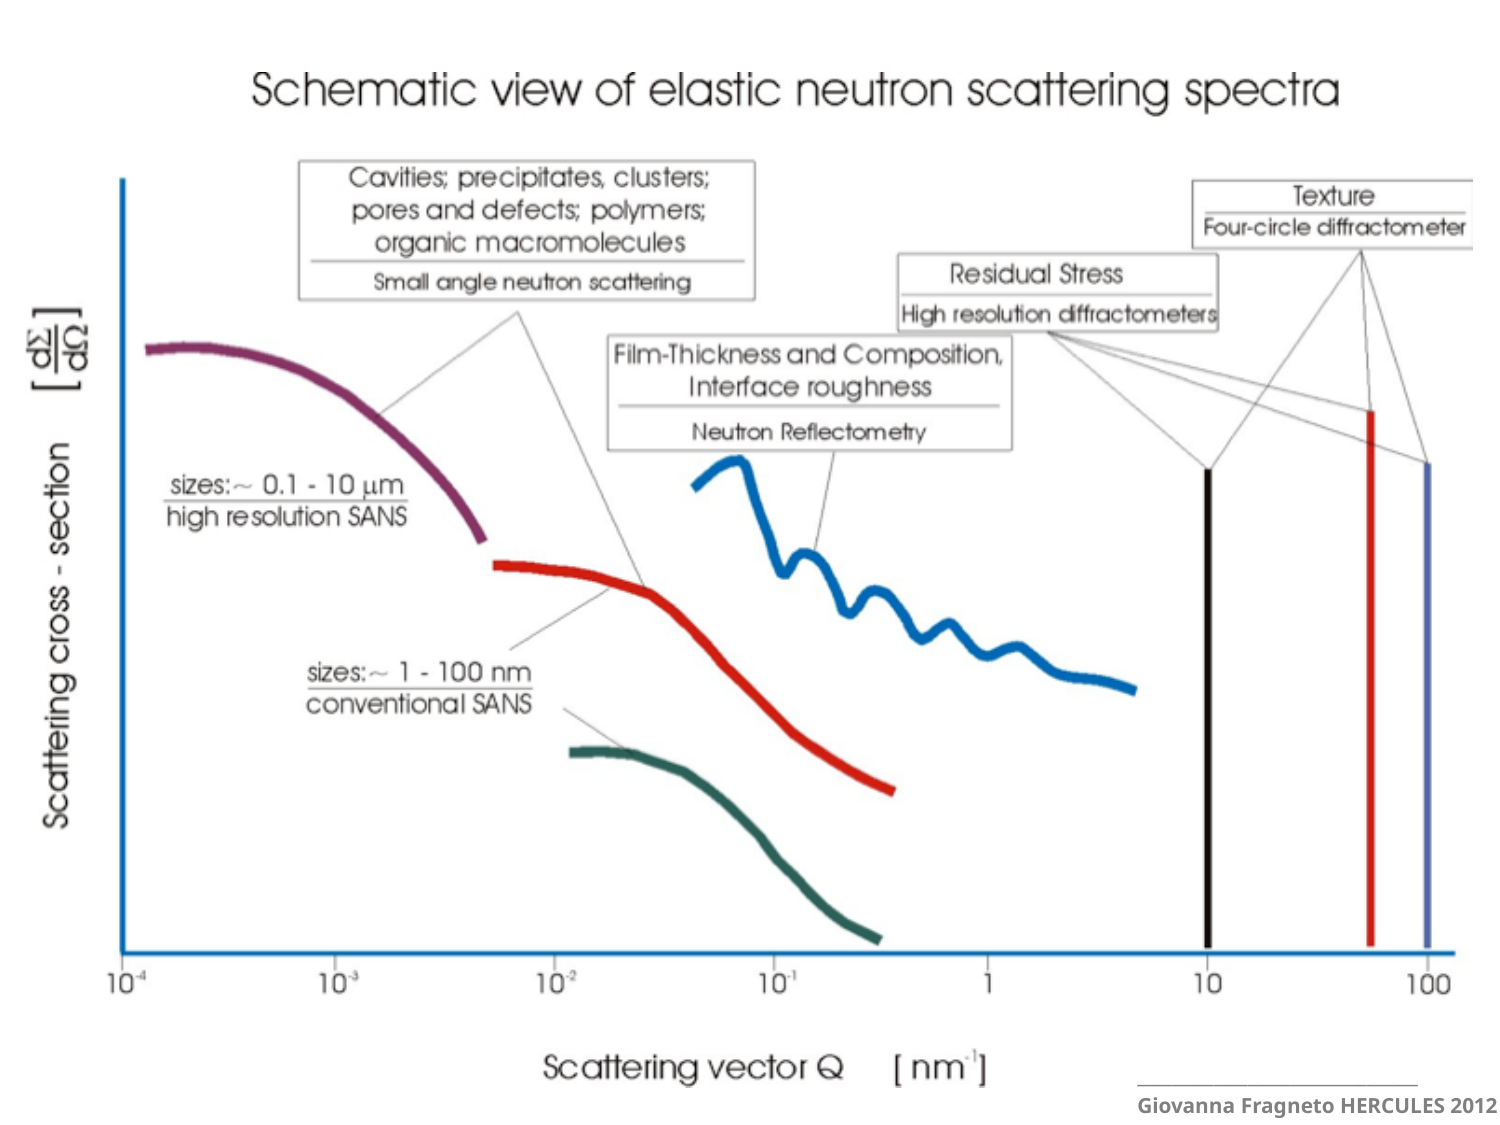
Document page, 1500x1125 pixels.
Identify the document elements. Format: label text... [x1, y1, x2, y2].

text_box _________________________________ Giovanna Fragneto HERCULES 2012 [1122, 1049, 1500, 1125]
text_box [25, 72, 1473, 1088]
